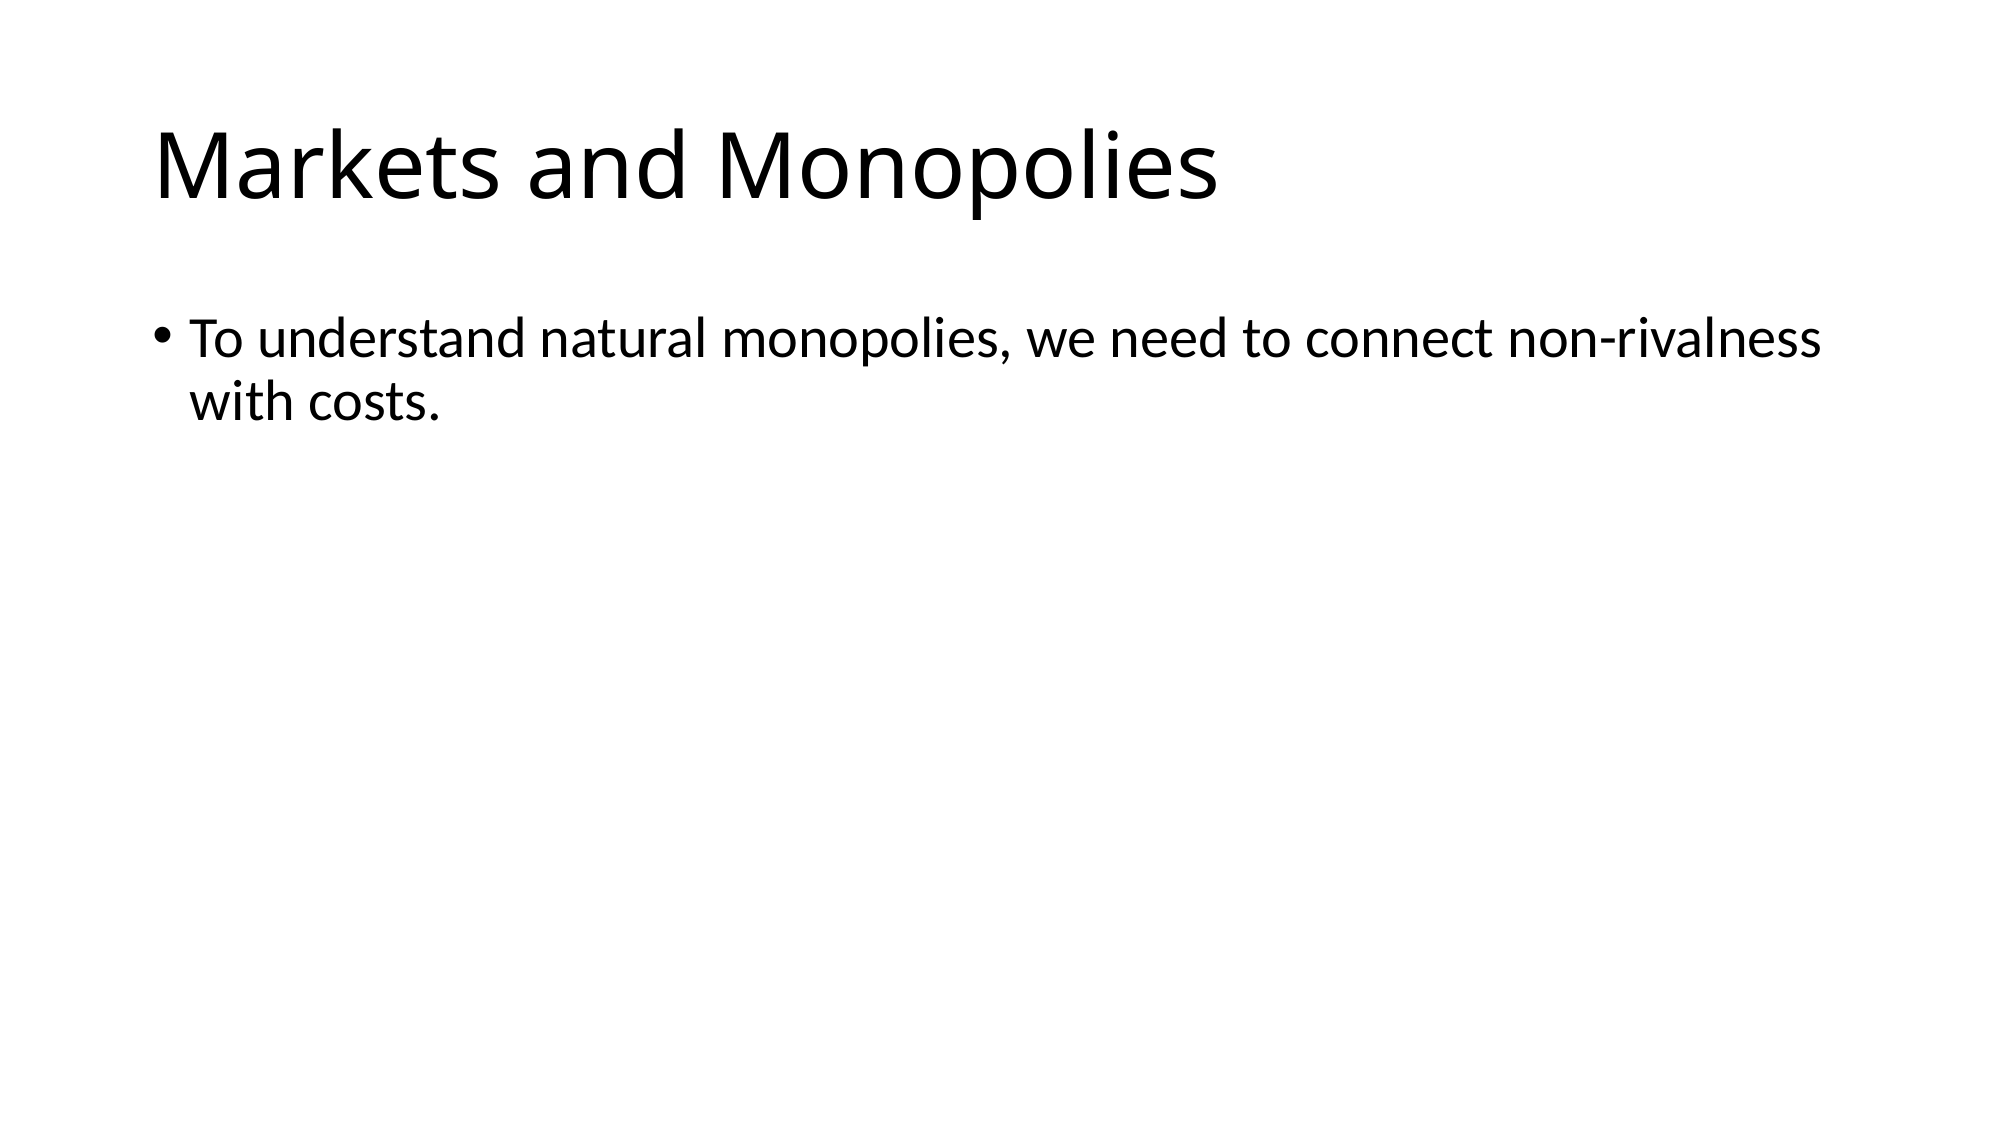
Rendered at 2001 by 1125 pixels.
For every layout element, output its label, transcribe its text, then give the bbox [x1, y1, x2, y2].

list To understand natural monopolies, we need to connect non-rivalness with costs. [137, 299, 1863, 1014]
title Markets and Monopolies [137, 59, 1863, 278]
